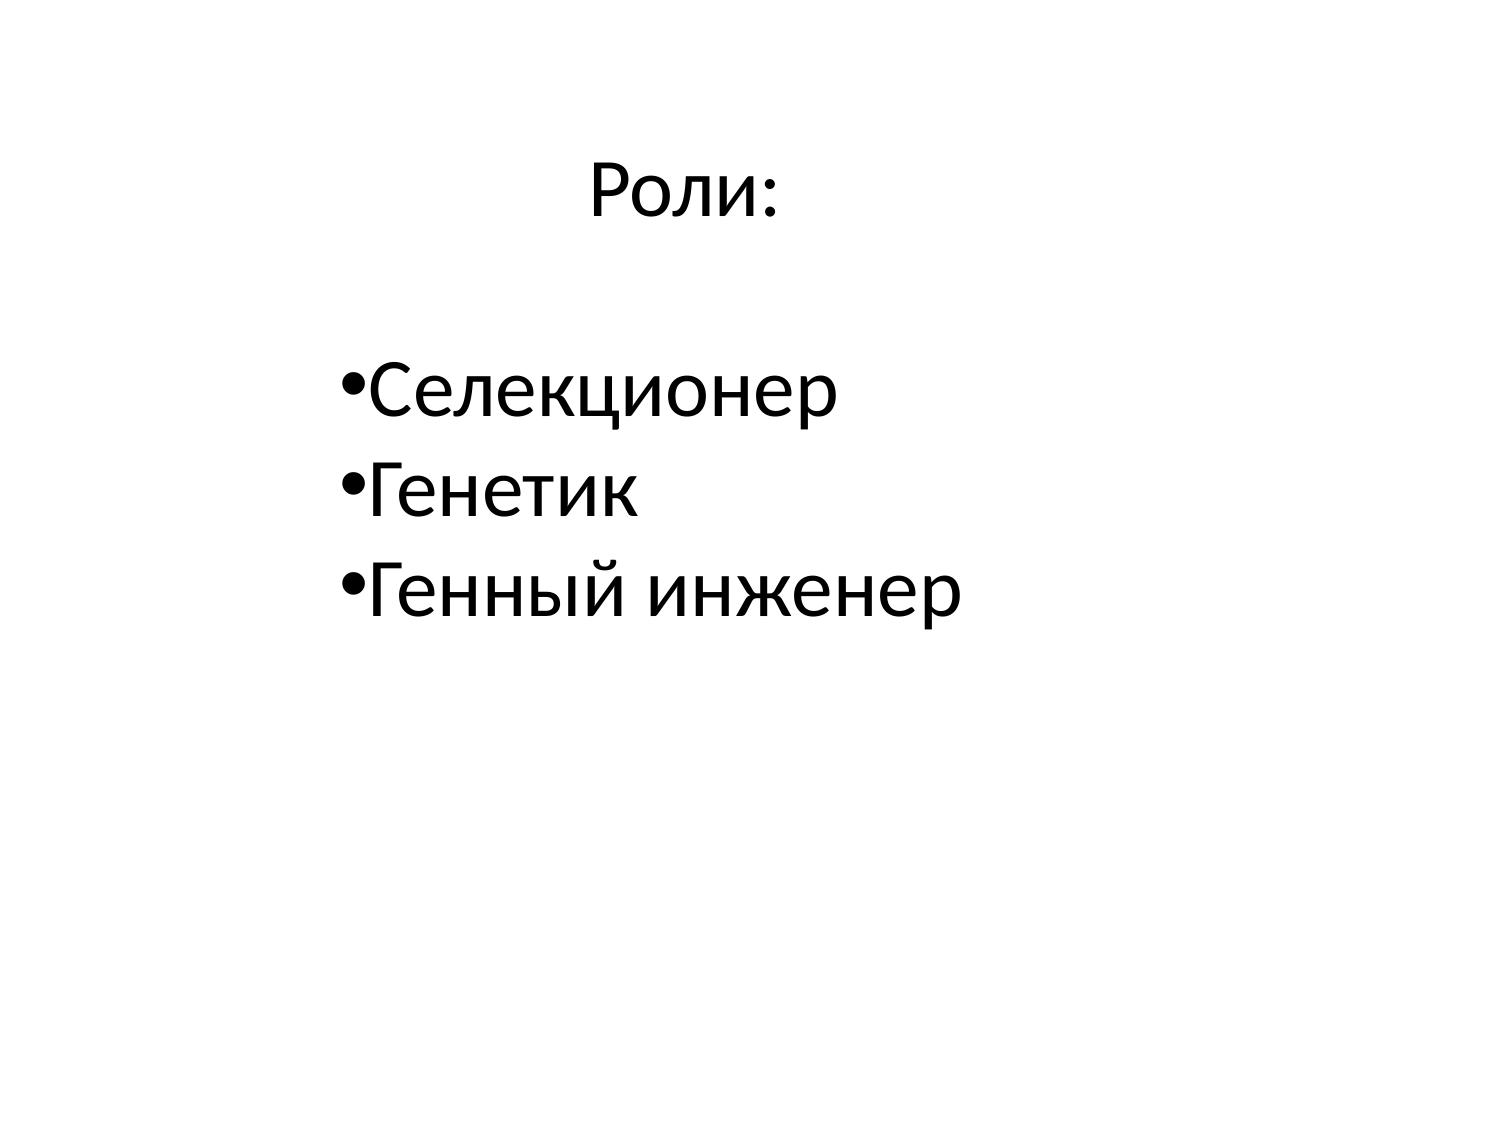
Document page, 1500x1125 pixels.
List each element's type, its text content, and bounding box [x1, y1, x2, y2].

text_box Роли: Селекционер Генетик Генный инженер [324, 125, 1046, 641]
